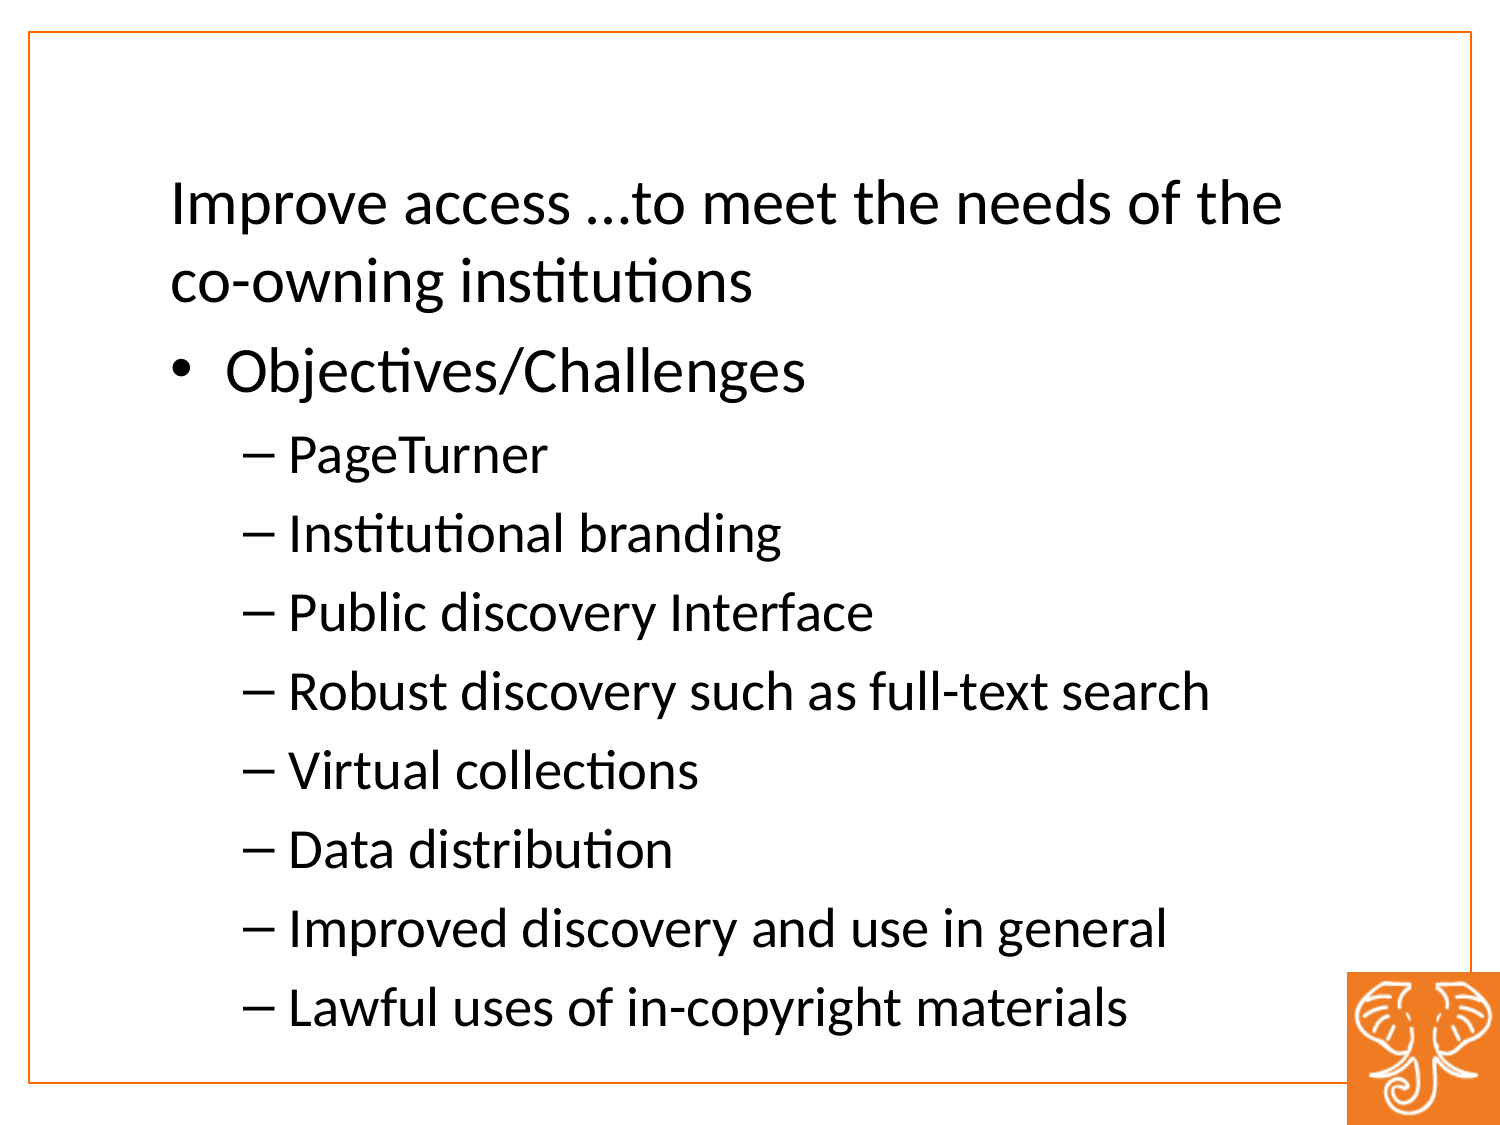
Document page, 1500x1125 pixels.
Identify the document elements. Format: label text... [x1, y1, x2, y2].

list Improve access …to meet the needs of the co-owning institutions Objectives/Challenges PageTurner Institutional branding Public discovery Interface Robust discovery such as full-text search Virtual collections Data distribution Improved discovery and use in general Lawful uses of in-copyright materials [155, 152, 1364, 1048]
picture [1347, 972, 1500, 1125]
